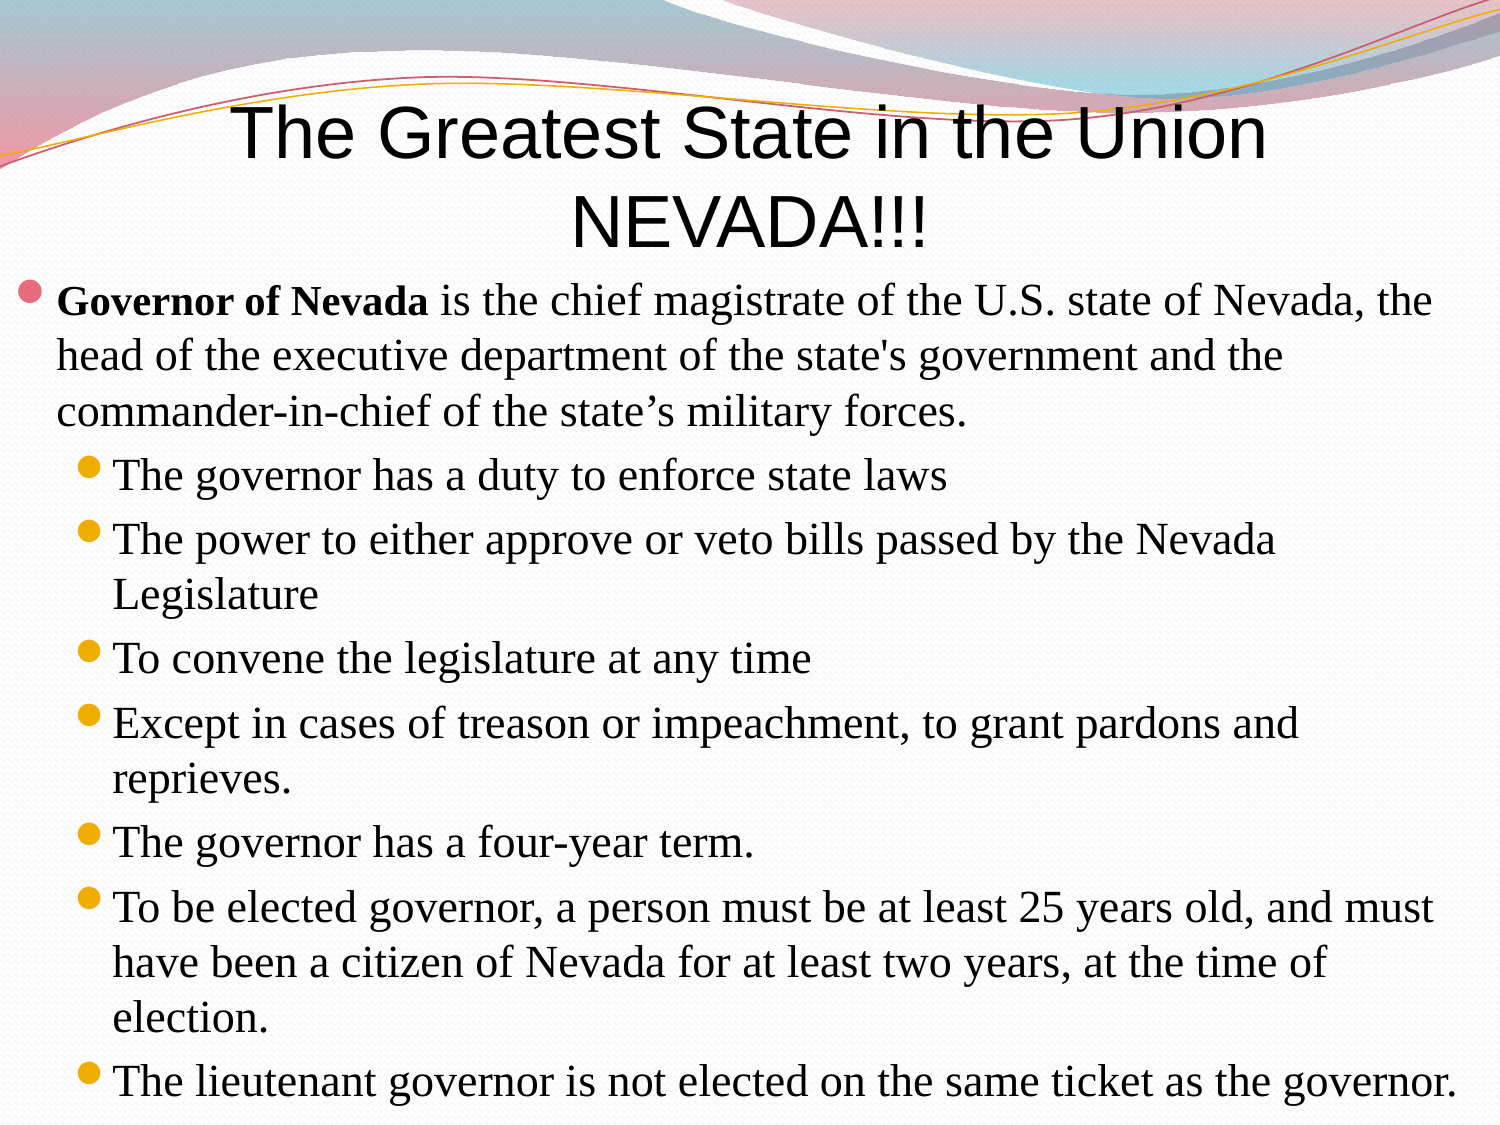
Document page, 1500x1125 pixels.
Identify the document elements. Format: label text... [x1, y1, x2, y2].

title The Greatest State in the Union NEVADA!!! [75, 75, 1425, 262]
list Governor of Nevada is the chief magistrate of the U.S. state of Nevada, the head of the executive department of the state's government and the commander-in-chief of the state’s military forces. The governor has a duty to enforce state laws The power to either approve or veto bills passed by the Nevada Legislature To convene the legislature at any time Except in cases of treason or impeachment, to grant pardons and reprieves. The governor has a four-year term. To be elected governor, a person must be at least 25 years old, and must have been a citizen of Nevada for at least two years, at the time of election. The lieutenant governor is not elected on the same ticket as the governor. [0, 262, 1500, 1125]
